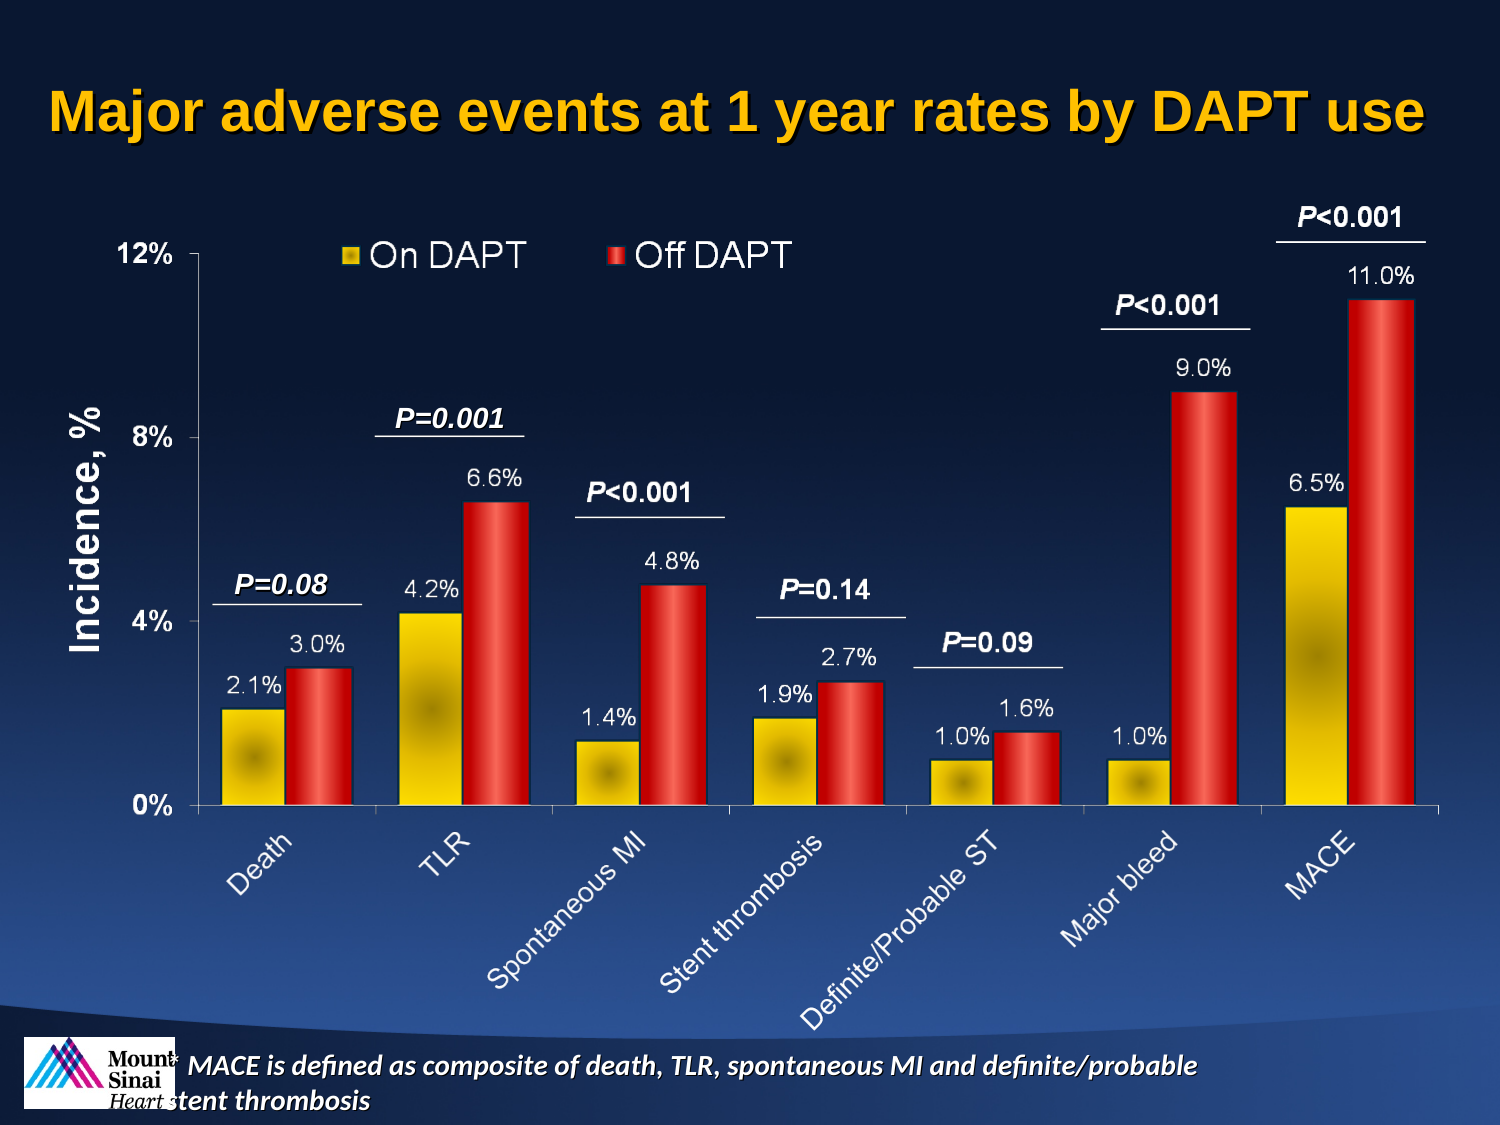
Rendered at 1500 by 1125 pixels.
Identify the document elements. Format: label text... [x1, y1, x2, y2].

text_box * MACE is defined as composite of death, TLR, spontaneous MI and definite/probable stent thrombosis [151, 1040, 1258, 1125]
picture [0, 0, 1500, 1125]
title Major adverse events at 1 year rates by DAPT use [21, 14, 1456, 202]
